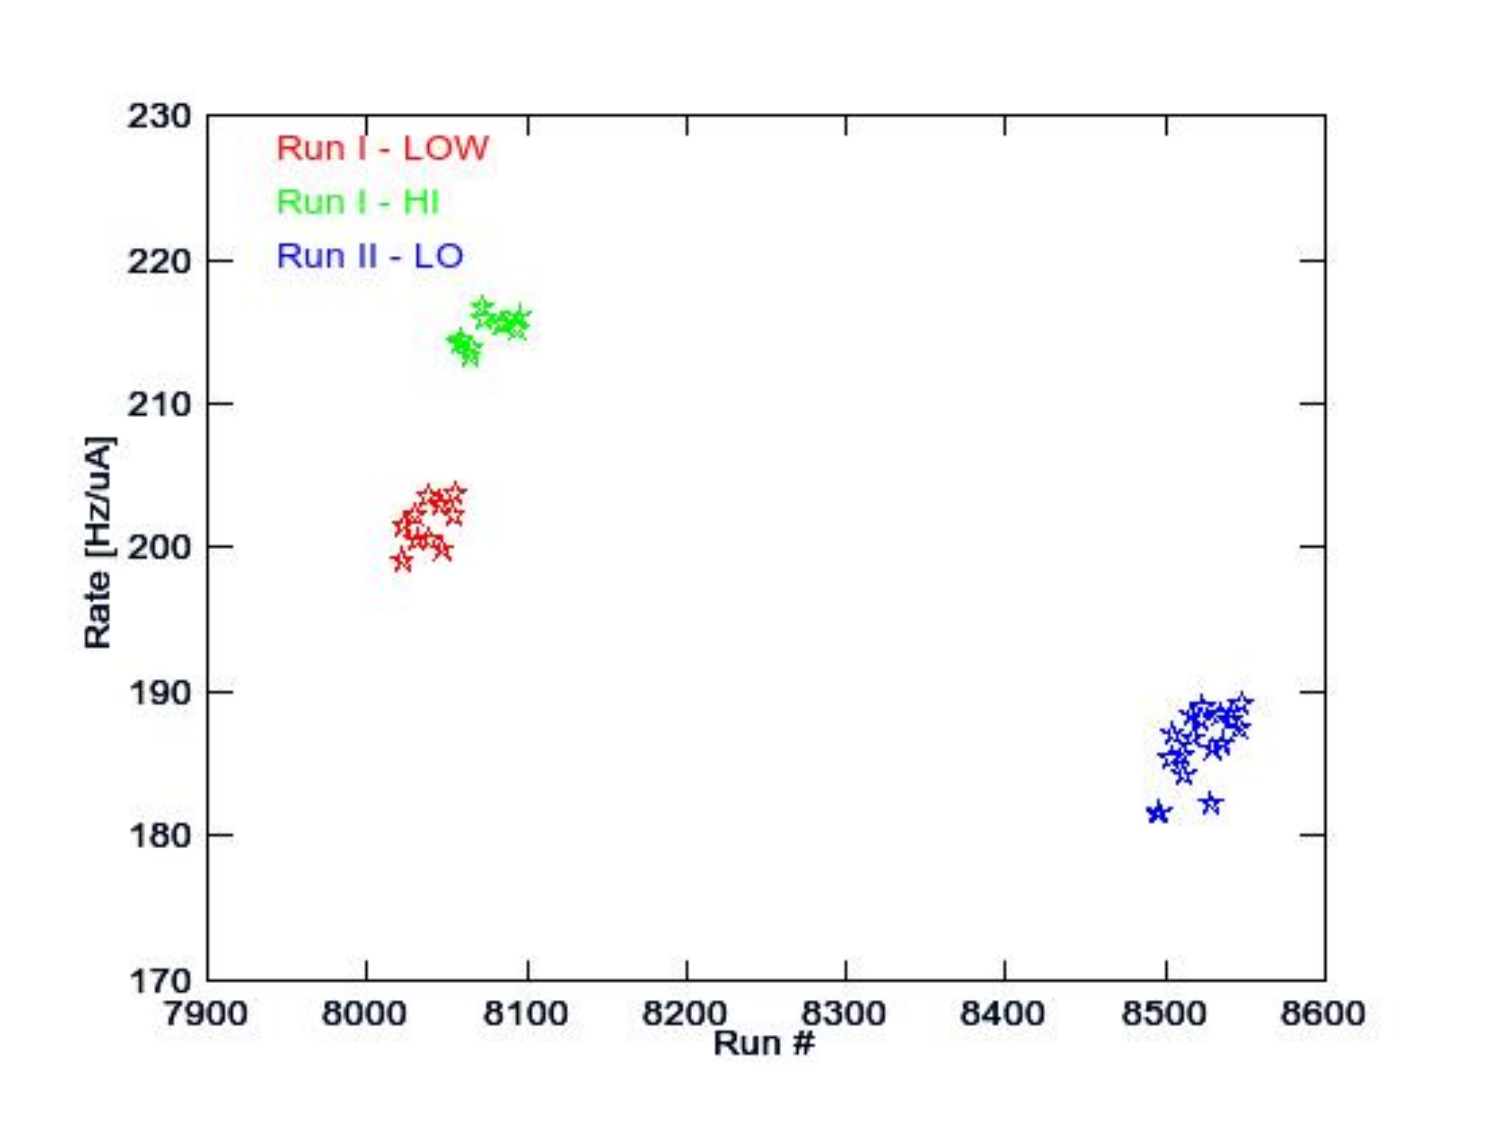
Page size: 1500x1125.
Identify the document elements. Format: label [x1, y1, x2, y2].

picture [67, 7, 1465, 1088]
